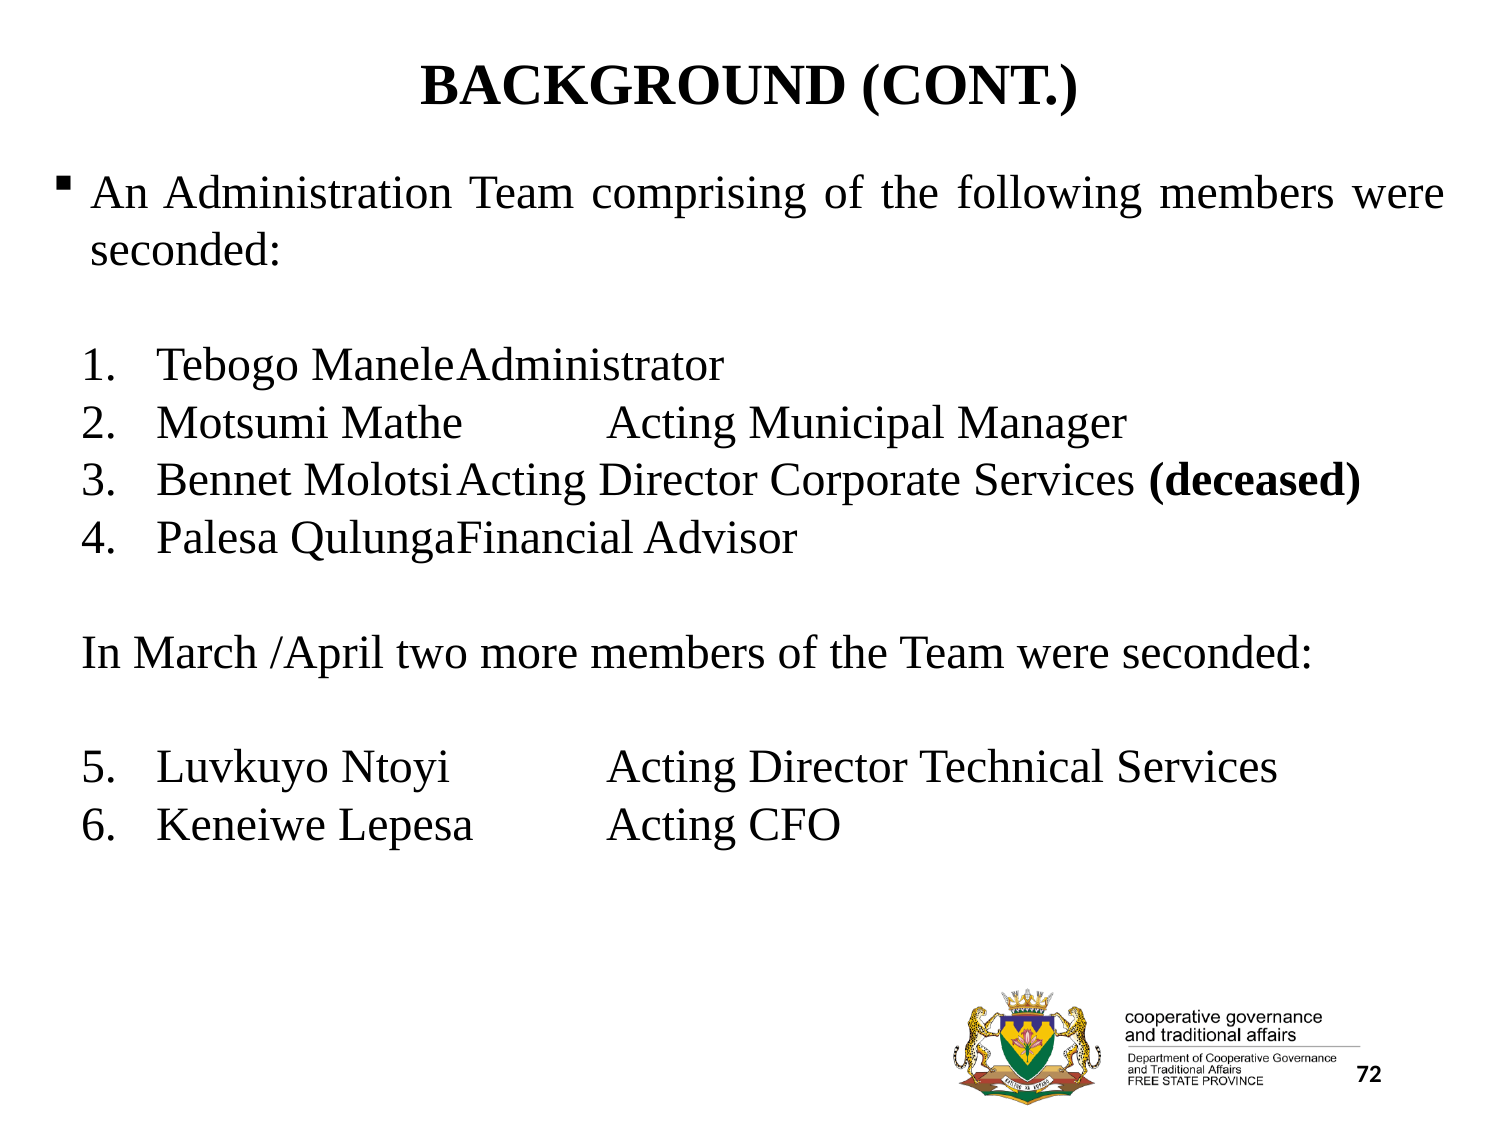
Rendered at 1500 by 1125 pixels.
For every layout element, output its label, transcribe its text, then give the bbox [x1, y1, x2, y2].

title BACKGROUND (CONT.) [0, 0, 1500, 172]
picture [934, 976, 1369, 1109]
slide_number 72 [1369, 1042, 1397, 1103]
list An Administration Team comprising of the following members were seconded: Tebogo Manele Administrator Motsumi Mathe Acting Municipal Manager Bennet Molotsi Acting Director Corporate Services (deceased) Palesa Qulunga Financial Advisor In March /April two more members of the Team were seconded: Luvkuyo Ntoyi Acting Director Technical Services Keneiwe Lepesa Acting CFO [37, 153, 1463, 980]
